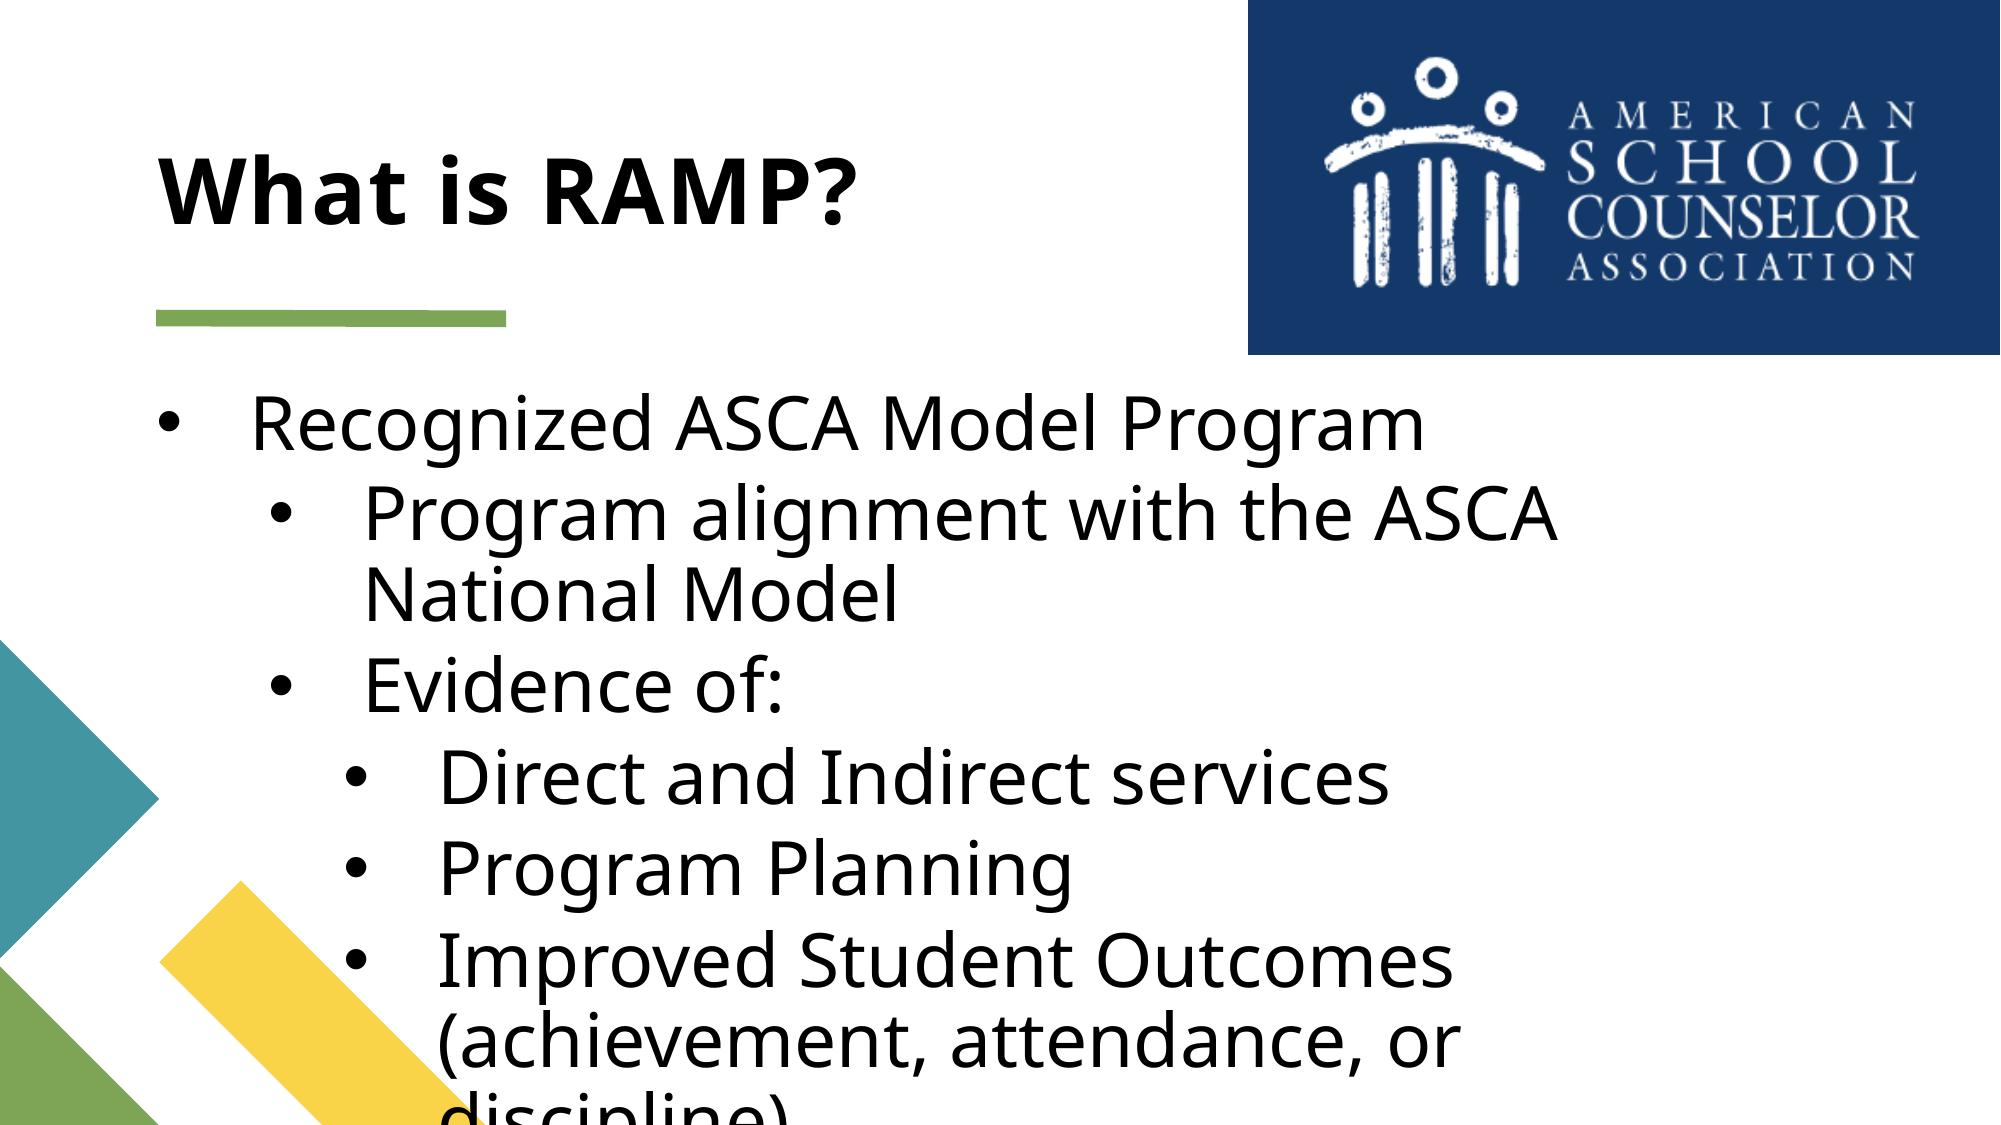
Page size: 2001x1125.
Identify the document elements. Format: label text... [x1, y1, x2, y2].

title What is RAMP? [158, 144, 969, 245]
picture [1248, 0, 2000, 355]
list Recognized ASCA Model Program Program alignment with the ASCA National Model Evidence of: Direct and Indirect services Program Planning Improved Student Outcomes (achievement, attendance, or discipline) [156, 375, 1779, 1044]
